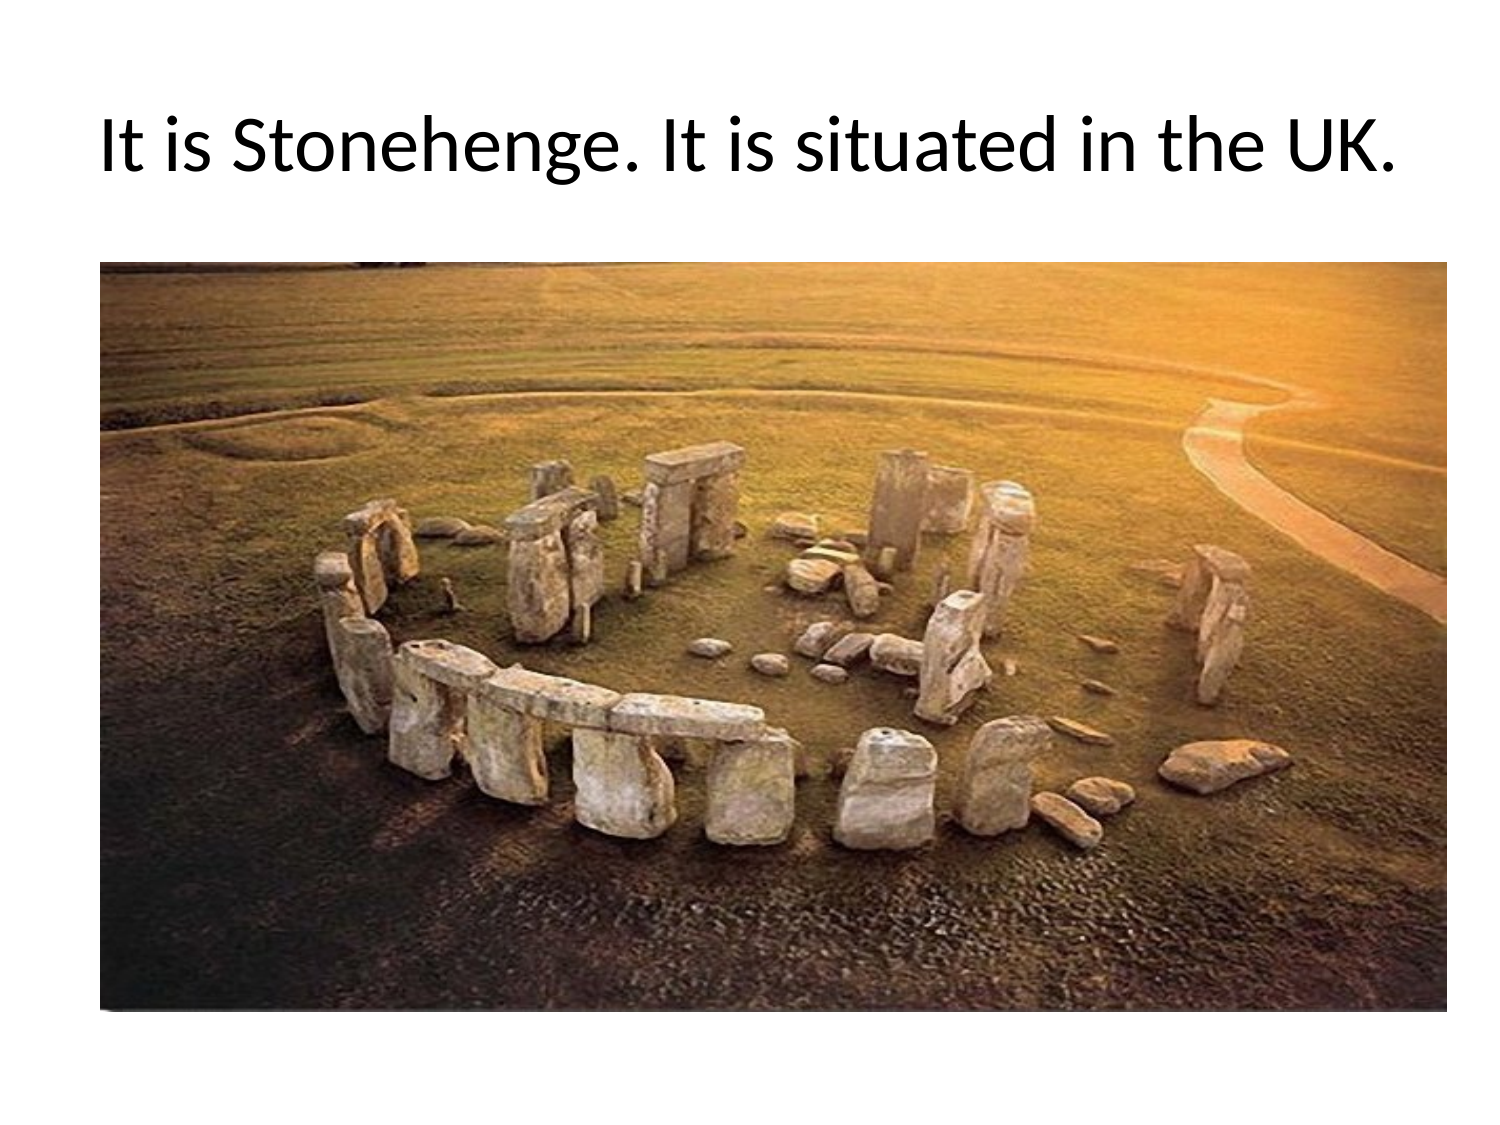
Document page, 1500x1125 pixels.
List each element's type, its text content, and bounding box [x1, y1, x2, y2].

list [100, 262, 1448, 1012]
title It is Stonehenge. It is situated in the UK. [75, 45, 1425, 233]
